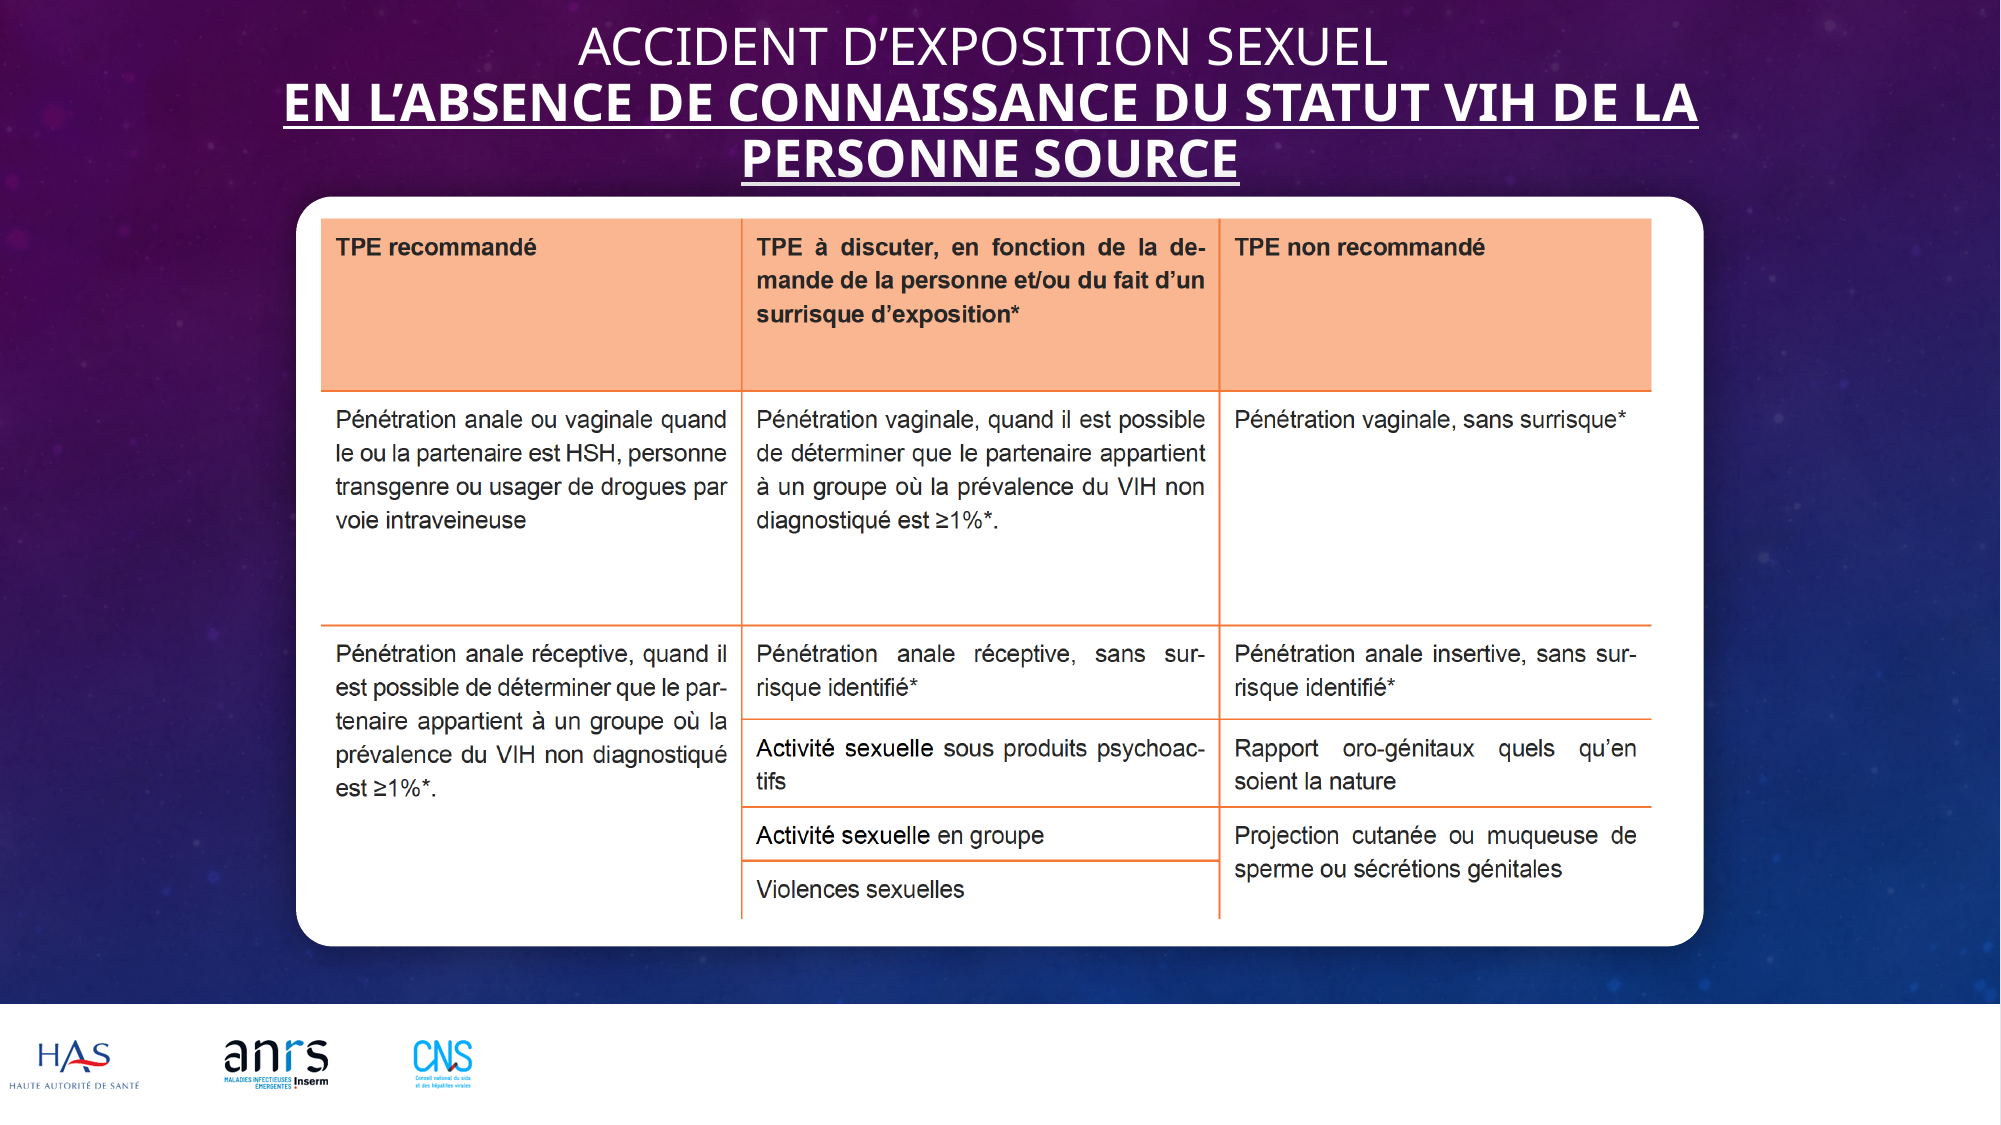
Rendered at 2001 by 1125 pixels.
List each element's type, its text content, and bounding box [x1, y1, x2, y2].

title Accident d’exposition sexuel en l’absence de connaissance du statut VIH de la personne source [156, 8, 1825, 201]
picture [0, 0, 2001, 1125]
